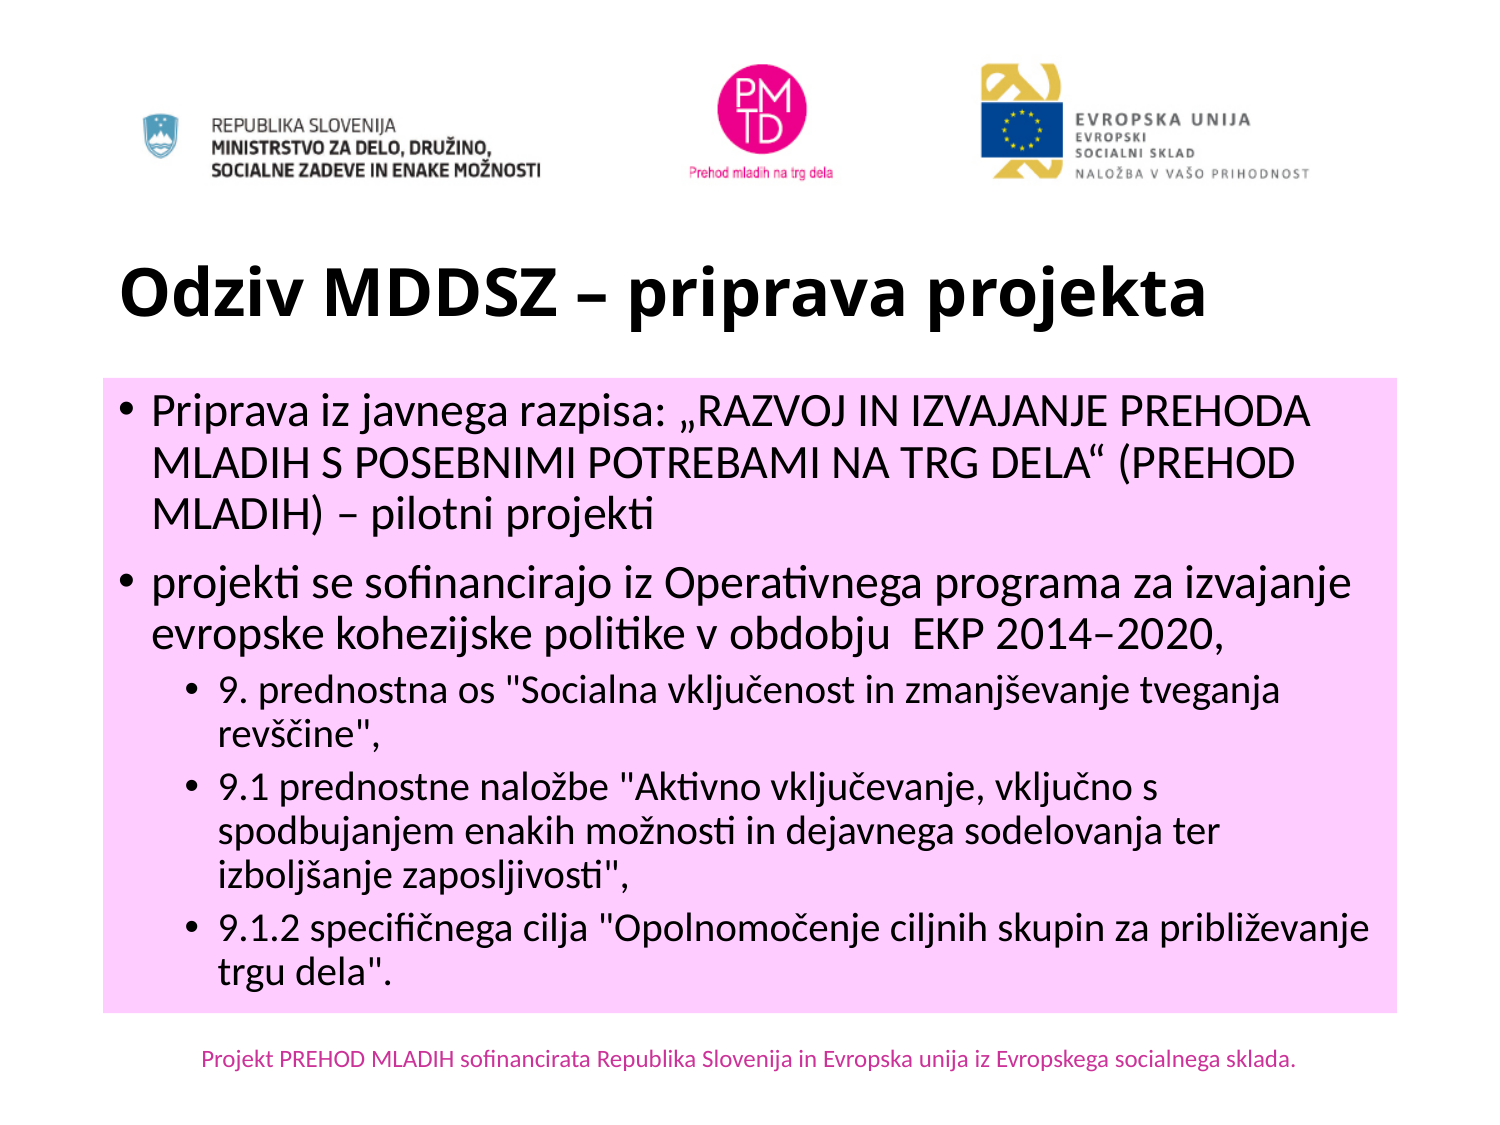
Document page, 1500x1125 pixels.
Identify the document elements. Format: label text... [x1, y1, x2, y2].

footer Projekt PREHOD MLADIH sofinancirata Republika Slovenija in Evropska unija iz Evropskega socialnega sklada. [103, 1042, 1397, 1103]
picture [111, 4, 1352, 242]
title Odziv MDDSZ – priprava projekta [103, 257, 1397, 333]
list Priprava iz javnega razpisa: „RAZVOJ IN IZVAJANJE PREHODA MLADIH S POSEBNIMI POTREBAMI NA TRG DELA“ (PREHOD MLADIH) – pilotni projekti projekti se sofinancirajo iz Operativnega programa za izvajanje evropske kohezijske politike v obdobju EKP 2014–2020, 9. prednostna os "Socialna vključenost in zmanjševanje tveganja revščine", 9.1 prednostne naložbe "Aktivno vključevanje, vključno s spodbujanjem enakih možnosti in dejavnega sodelovanja ter izboljšanje zaposljivosti", 9.1.2 specifičnega cilja "Opolnomočenje ciljnih skupin za približevanje trgu dela". [103, 377, 1397, 1014]
